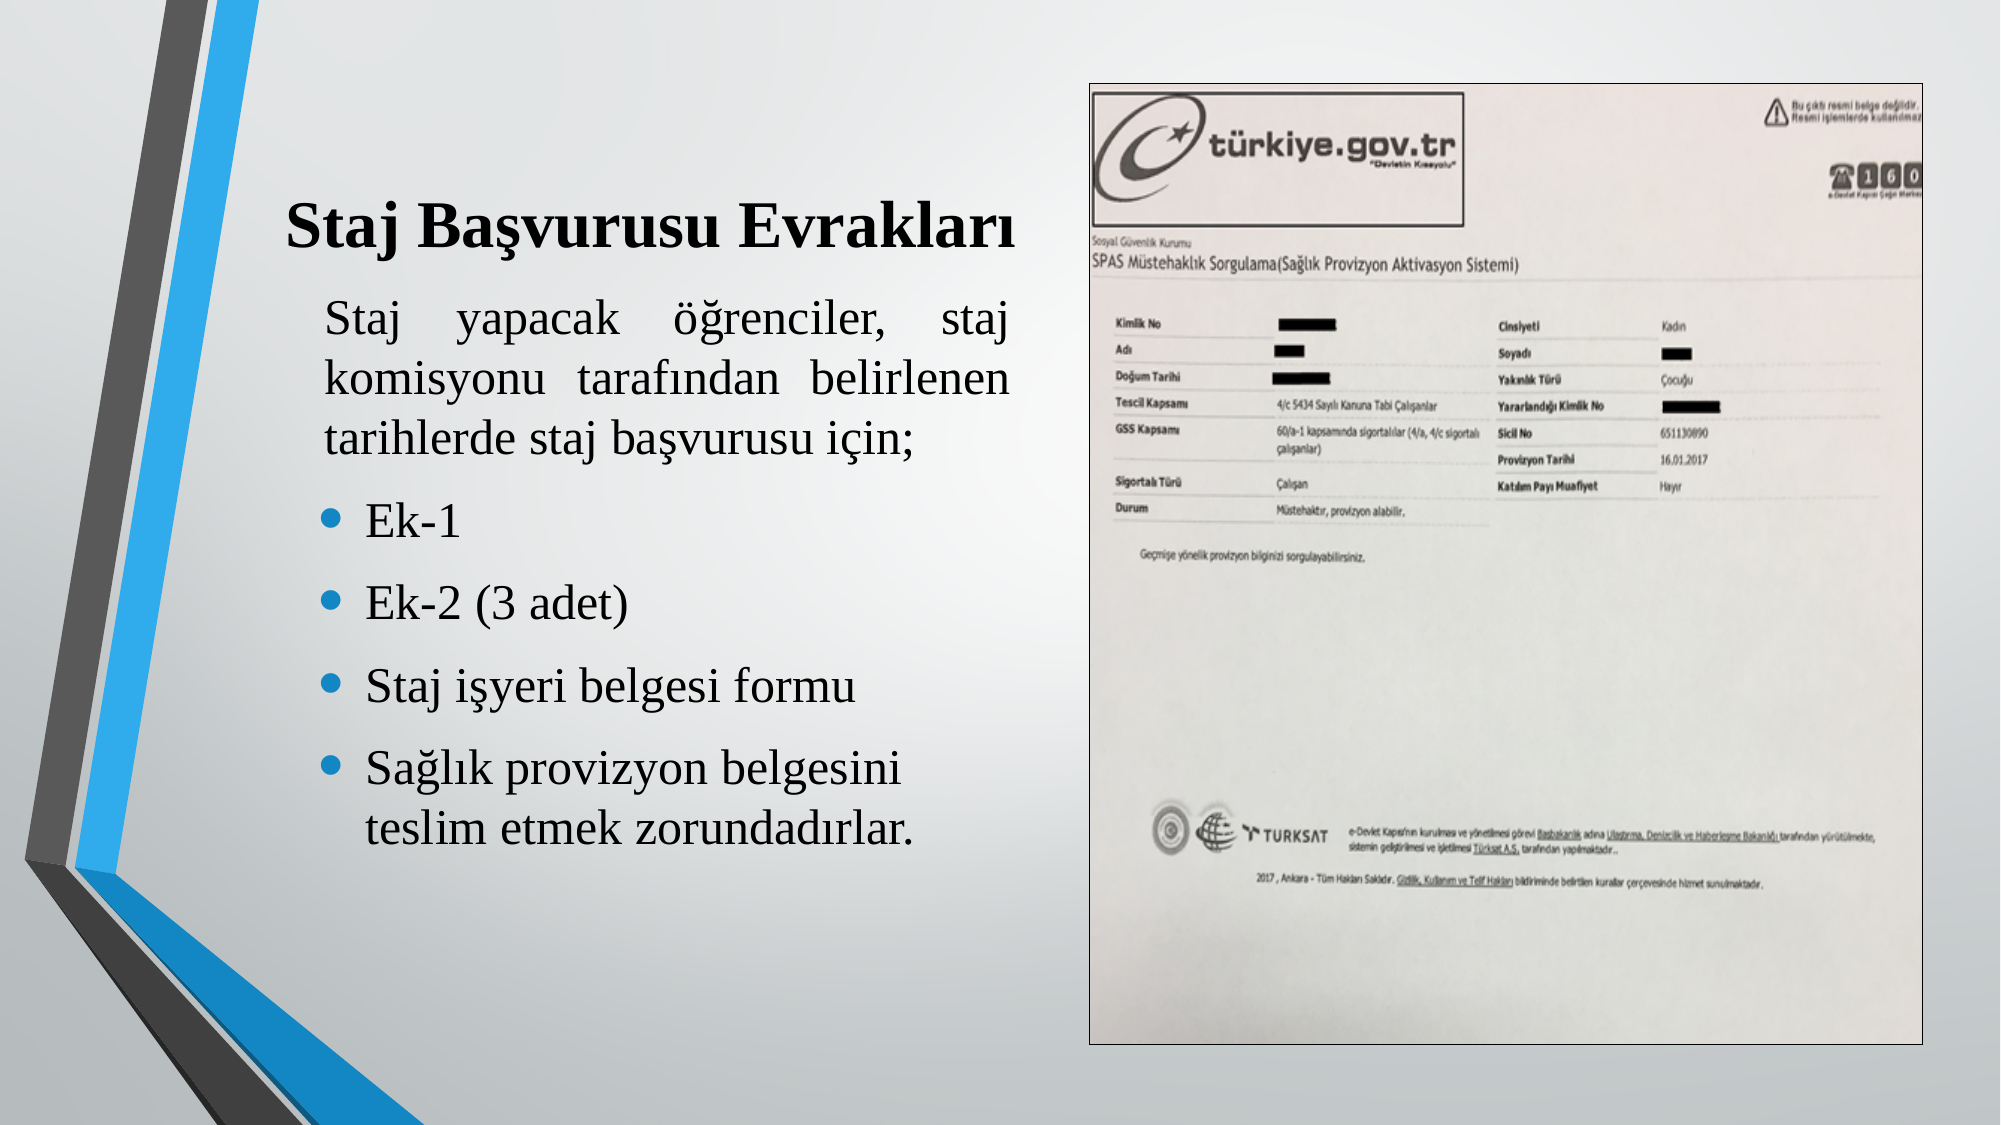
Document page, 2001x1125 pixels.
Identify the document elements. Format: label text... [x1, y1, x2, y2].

title Staj Başvurusu Evrakları [213, 141, 1089, 301]
list Staj yapacak öğrenciler, staj komisyonu tarafından belirlenen tarihlerde staj başvurusu için; Ek-1 Ek-2 (3 adet) Staj işyeri belgesi formu Sağlık provizyon belgesini teslim etmek zorundadırlar. [303, 443, 1027, 1109]
picture [1089, 82, 1923, 1045]
